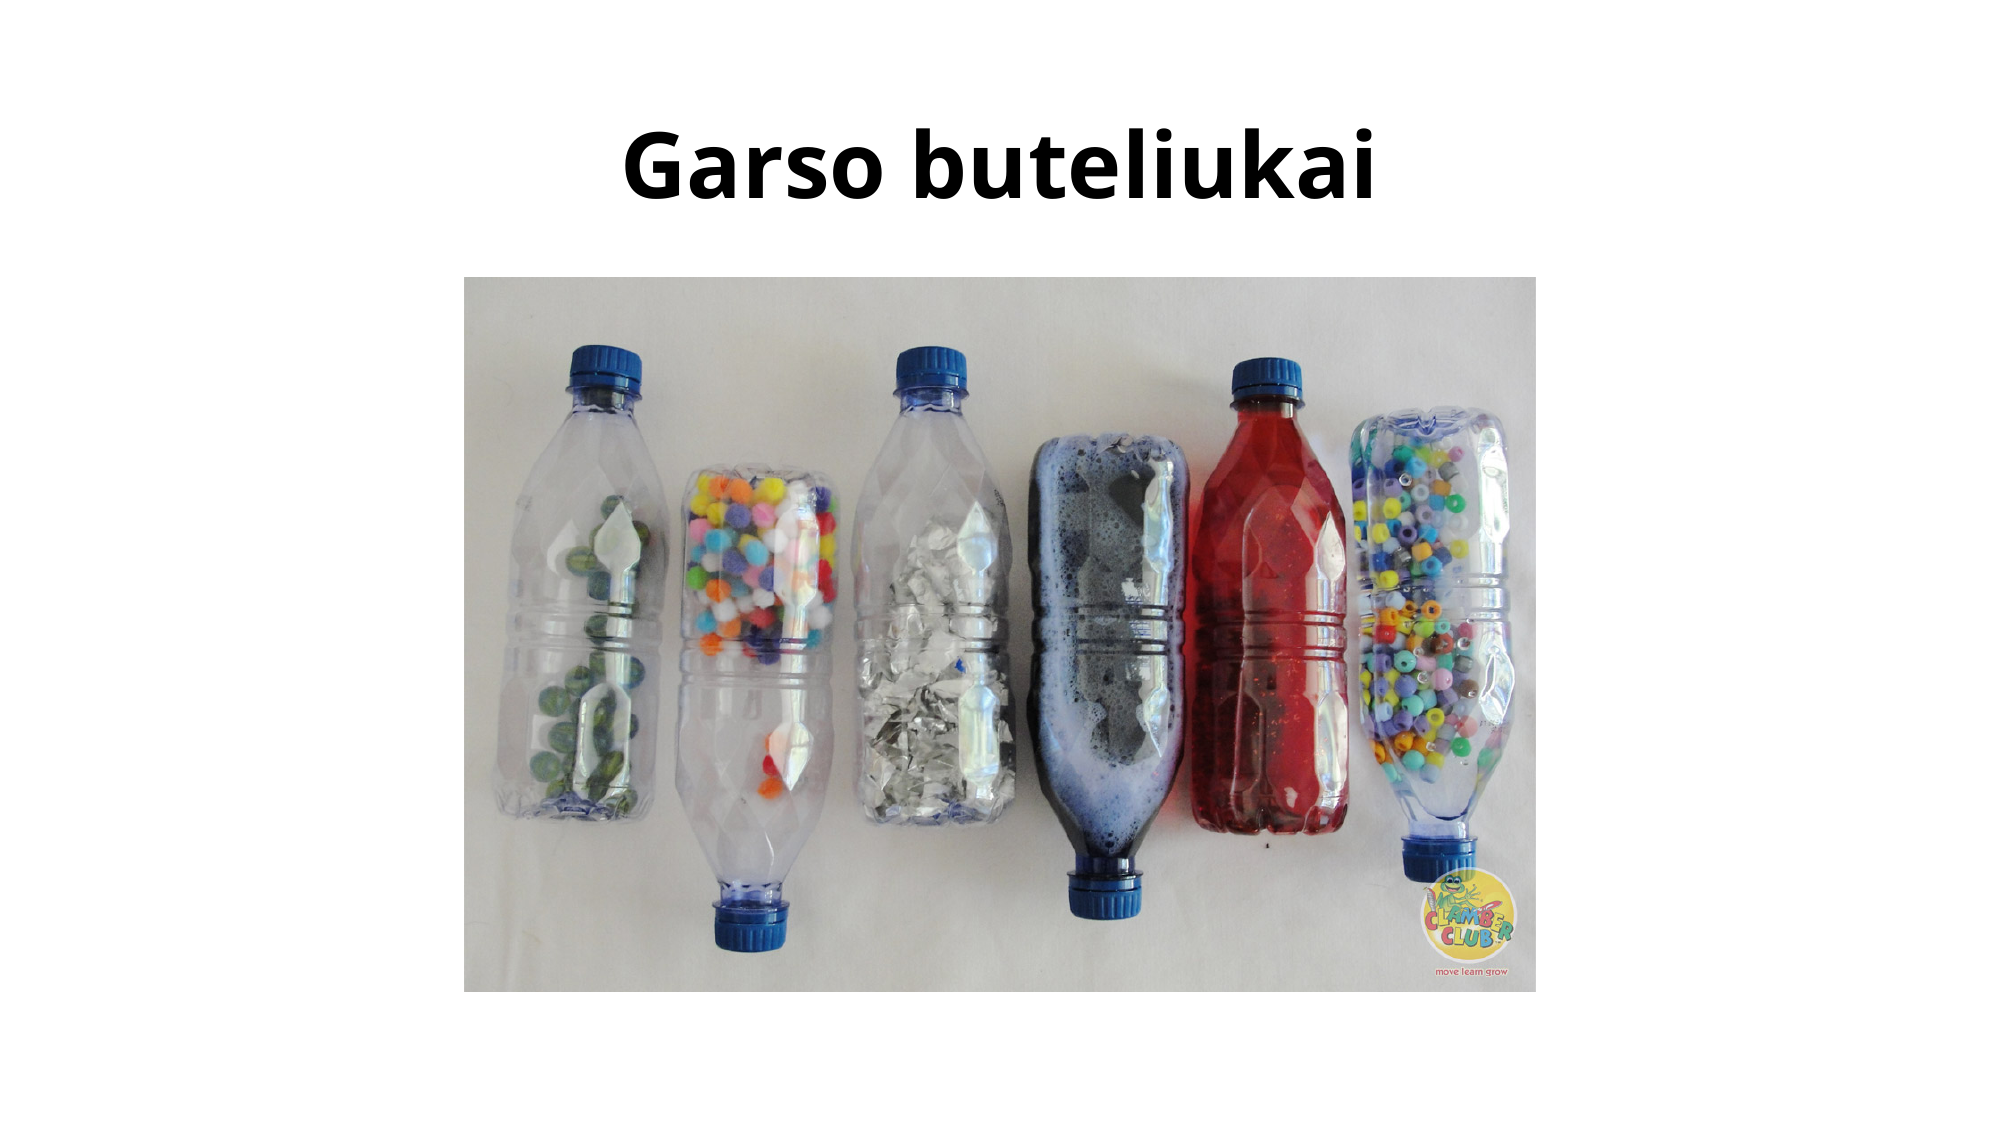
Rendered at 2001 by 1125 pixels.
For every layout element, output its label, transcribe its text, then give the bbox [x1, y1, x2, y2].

title Garso buteliukai [137, 59, 1863, 278]
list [464, 277, 1536, 992]
